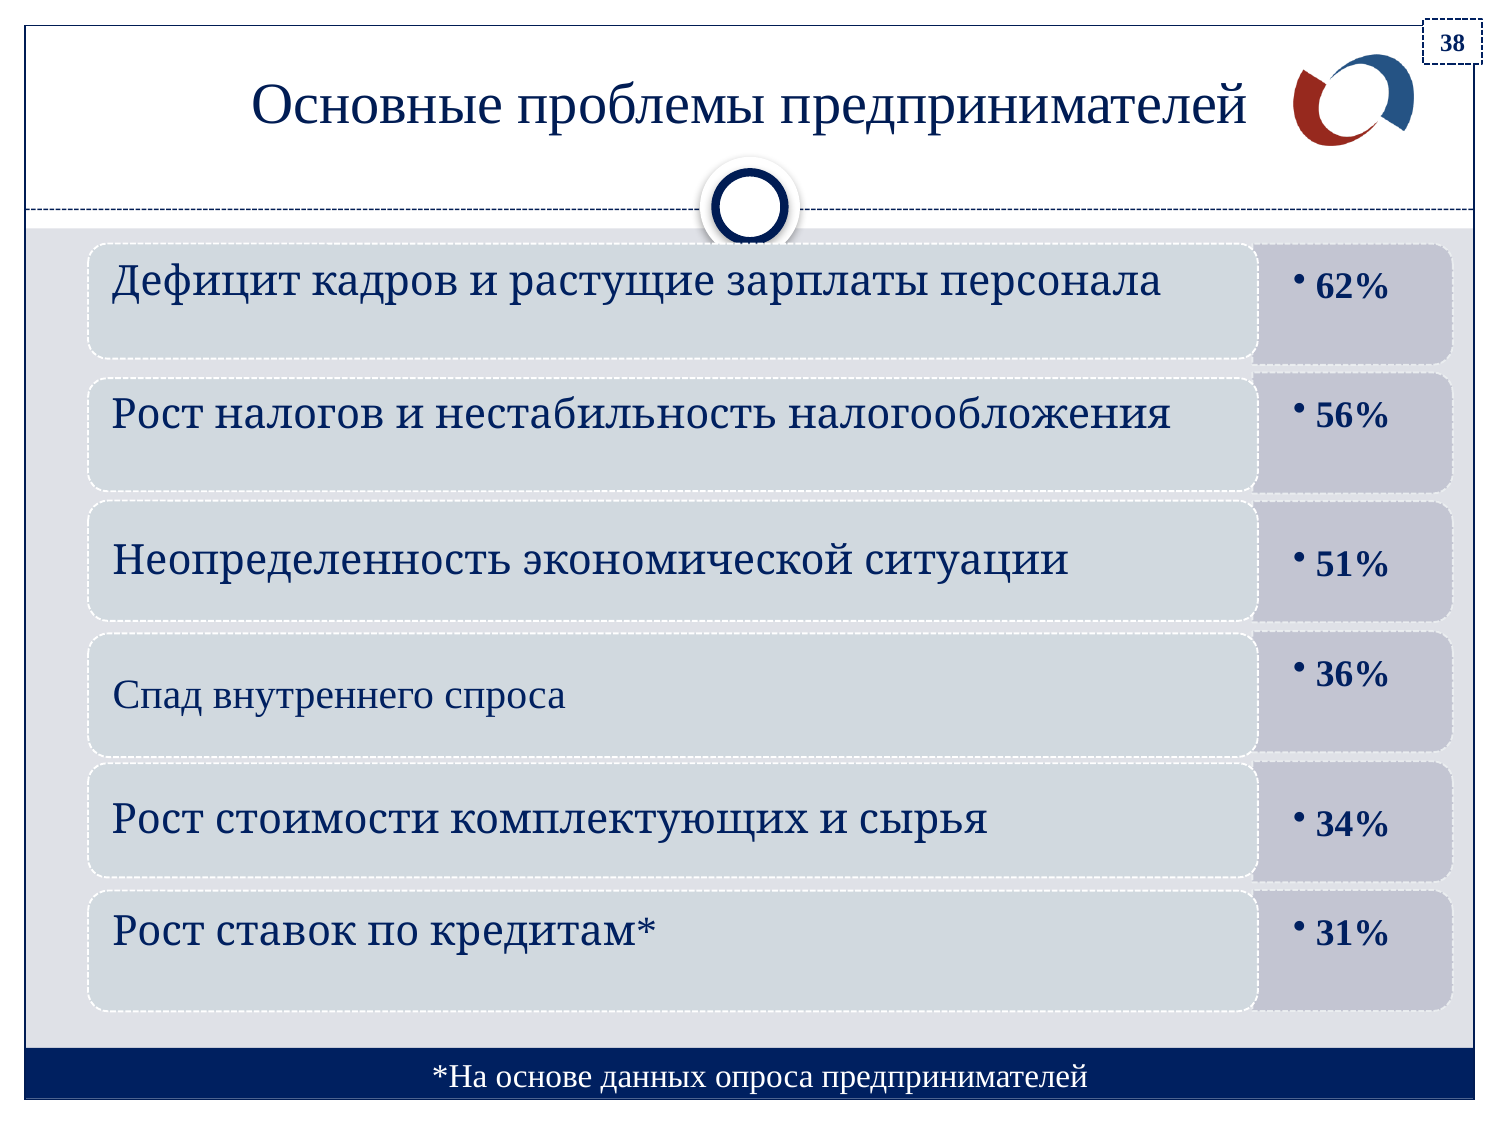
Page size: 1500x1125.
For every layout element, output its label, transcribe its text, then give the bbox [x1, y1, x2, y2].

title Основные проблемы предпринимателей [58, 45, 1442, 143]
picture [1293, 54, 1414, 147]
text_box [82, 243, 1454, 1012]
text_box *На основе данных опроса предпринимателей [289, 1046, 1232, 1102]
text_box 38 [1422, 18, 1483, 65]
